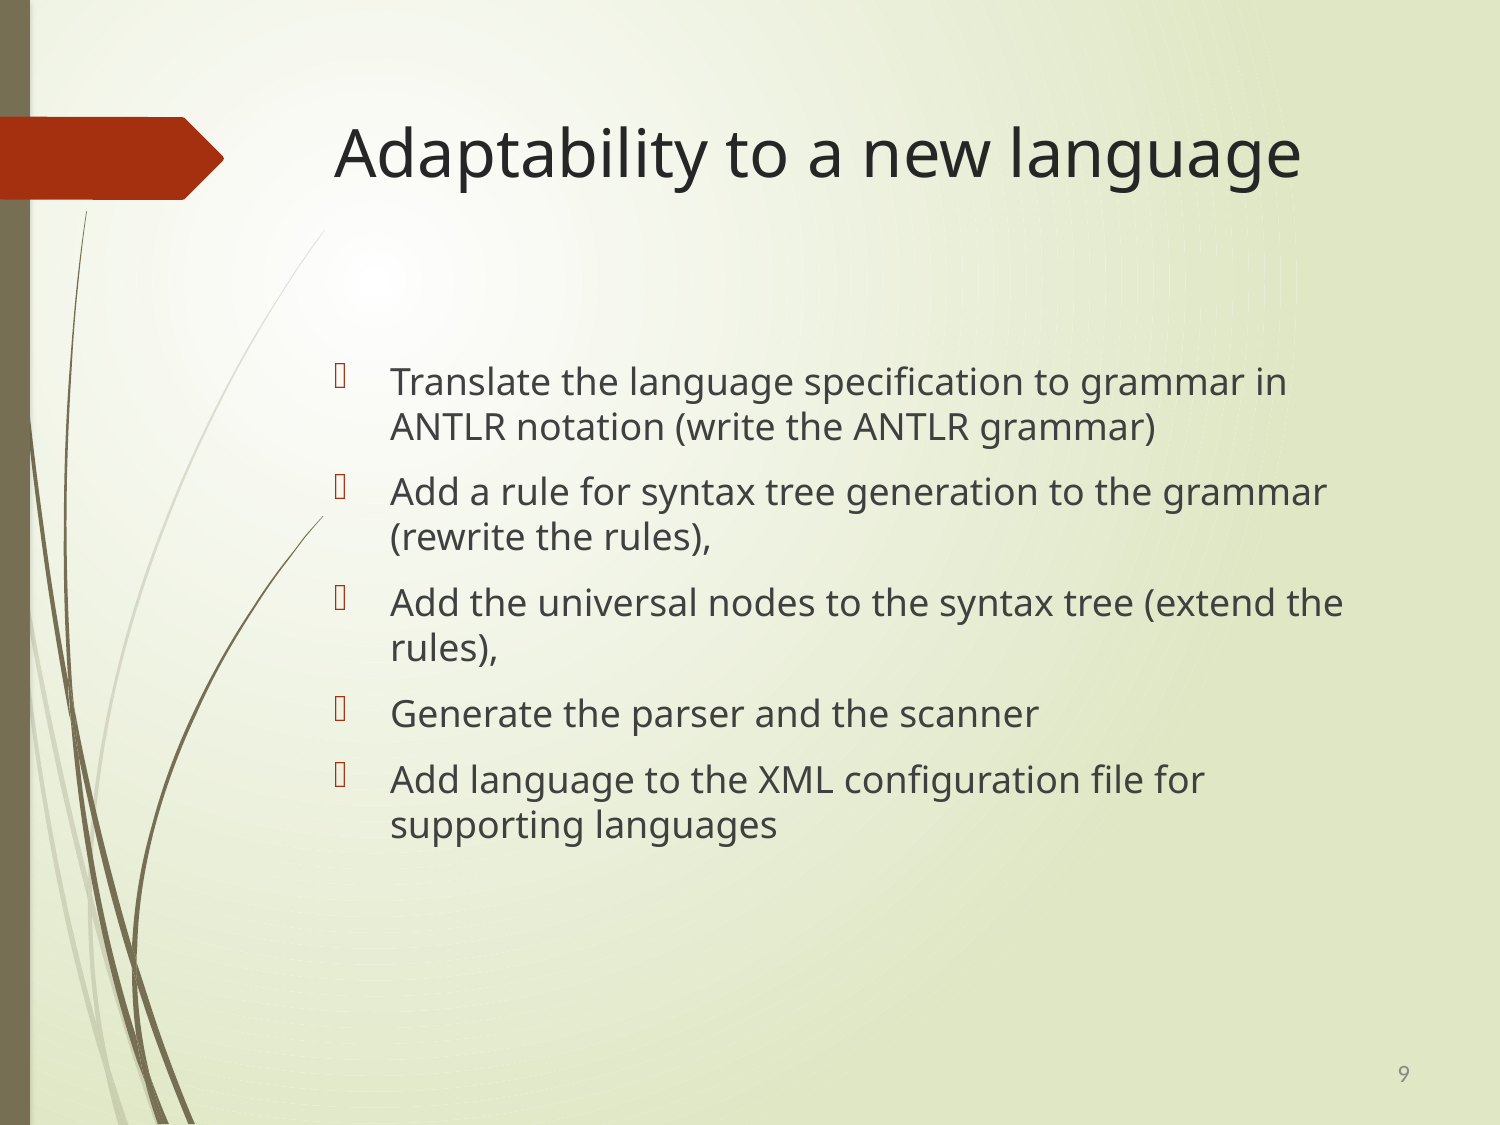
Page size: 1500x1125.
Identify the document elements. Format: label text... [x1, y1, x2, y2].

text_box 9 [1074, 1042, 1425, 1103]
title Adaptability to a new language [319, 103, 1450, 314]
list Translate the language specification to grammar in ANTLR notation (write the ANTLR grammar) Add a rule for syntax tree generation to the grammar (rewrite the rules), Add the universal nodes to the syntax tree (extend the rules), Generate the parser and the scanner Add language to the XML configuration file for supporting languages [318, 350, 1400, 970]
